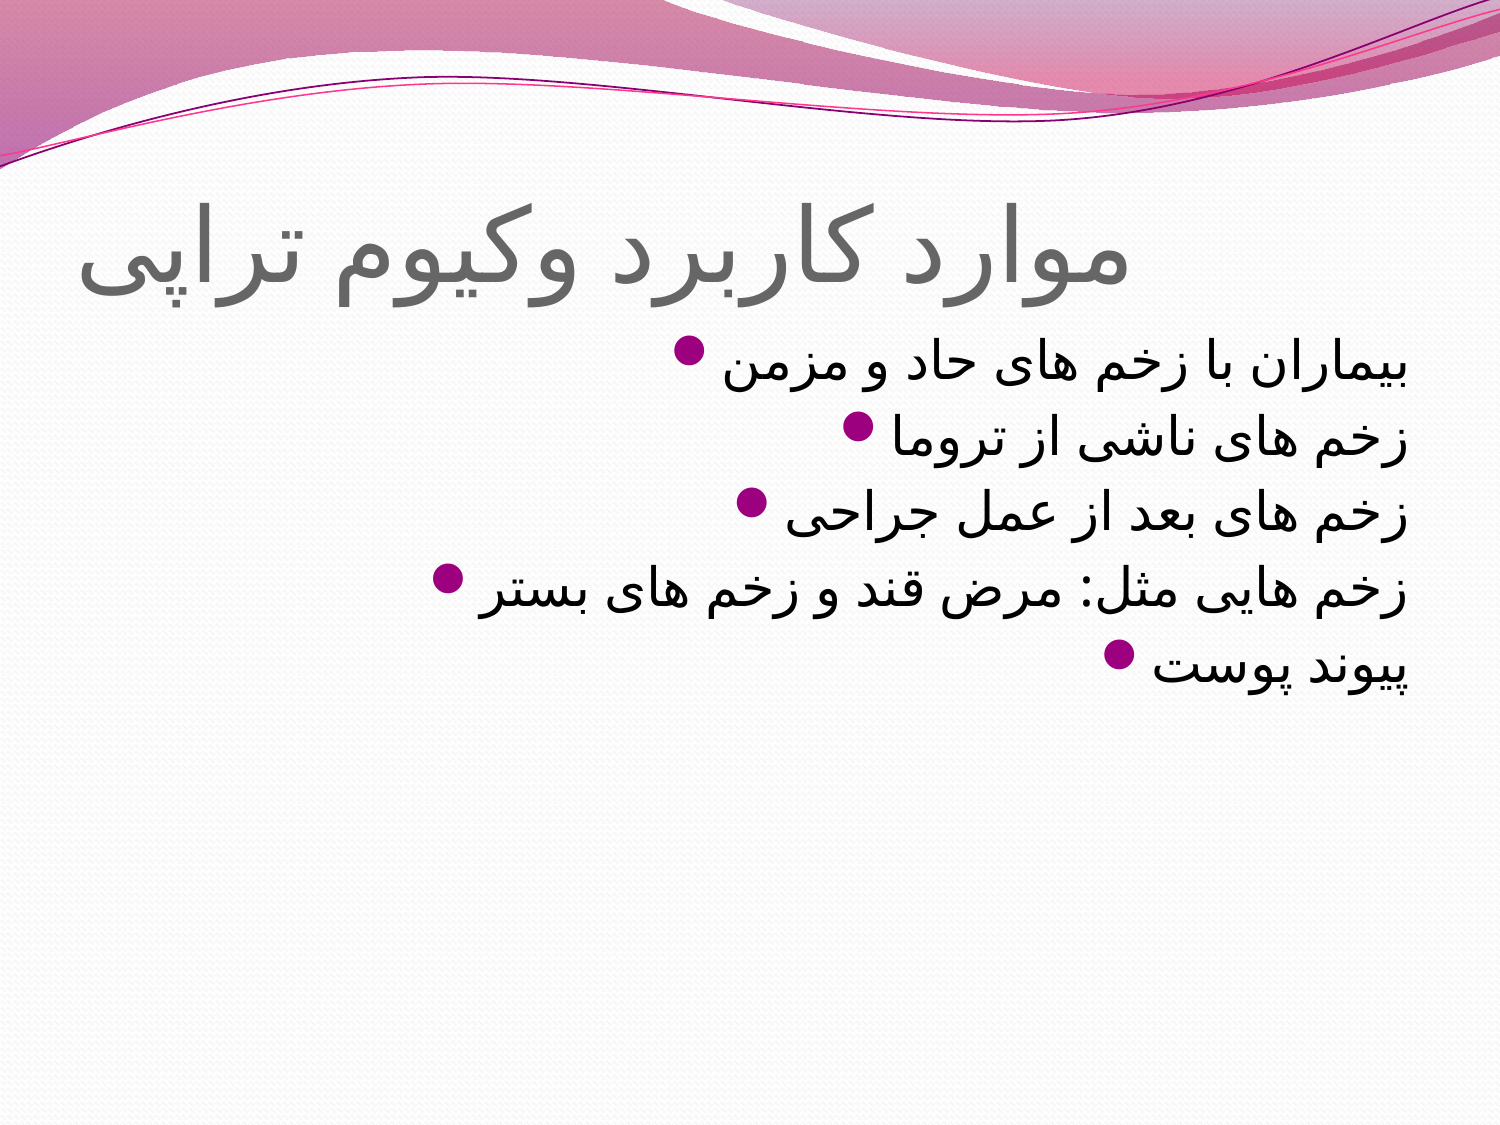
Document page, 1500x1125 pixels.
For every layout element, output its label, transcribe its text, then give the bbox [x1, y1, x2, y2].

title موارد کاربرد وکیوم تراپی [75, 115, 1425, 303]
list بیماران با زخم های حاد و مزمن زخم های ناشی از تروما زخم های بعد از عمل جراحی زخم هایی مثل: مرض قند و زخم های بستر پیوند پوست [75, 317, 1425, 1038]
